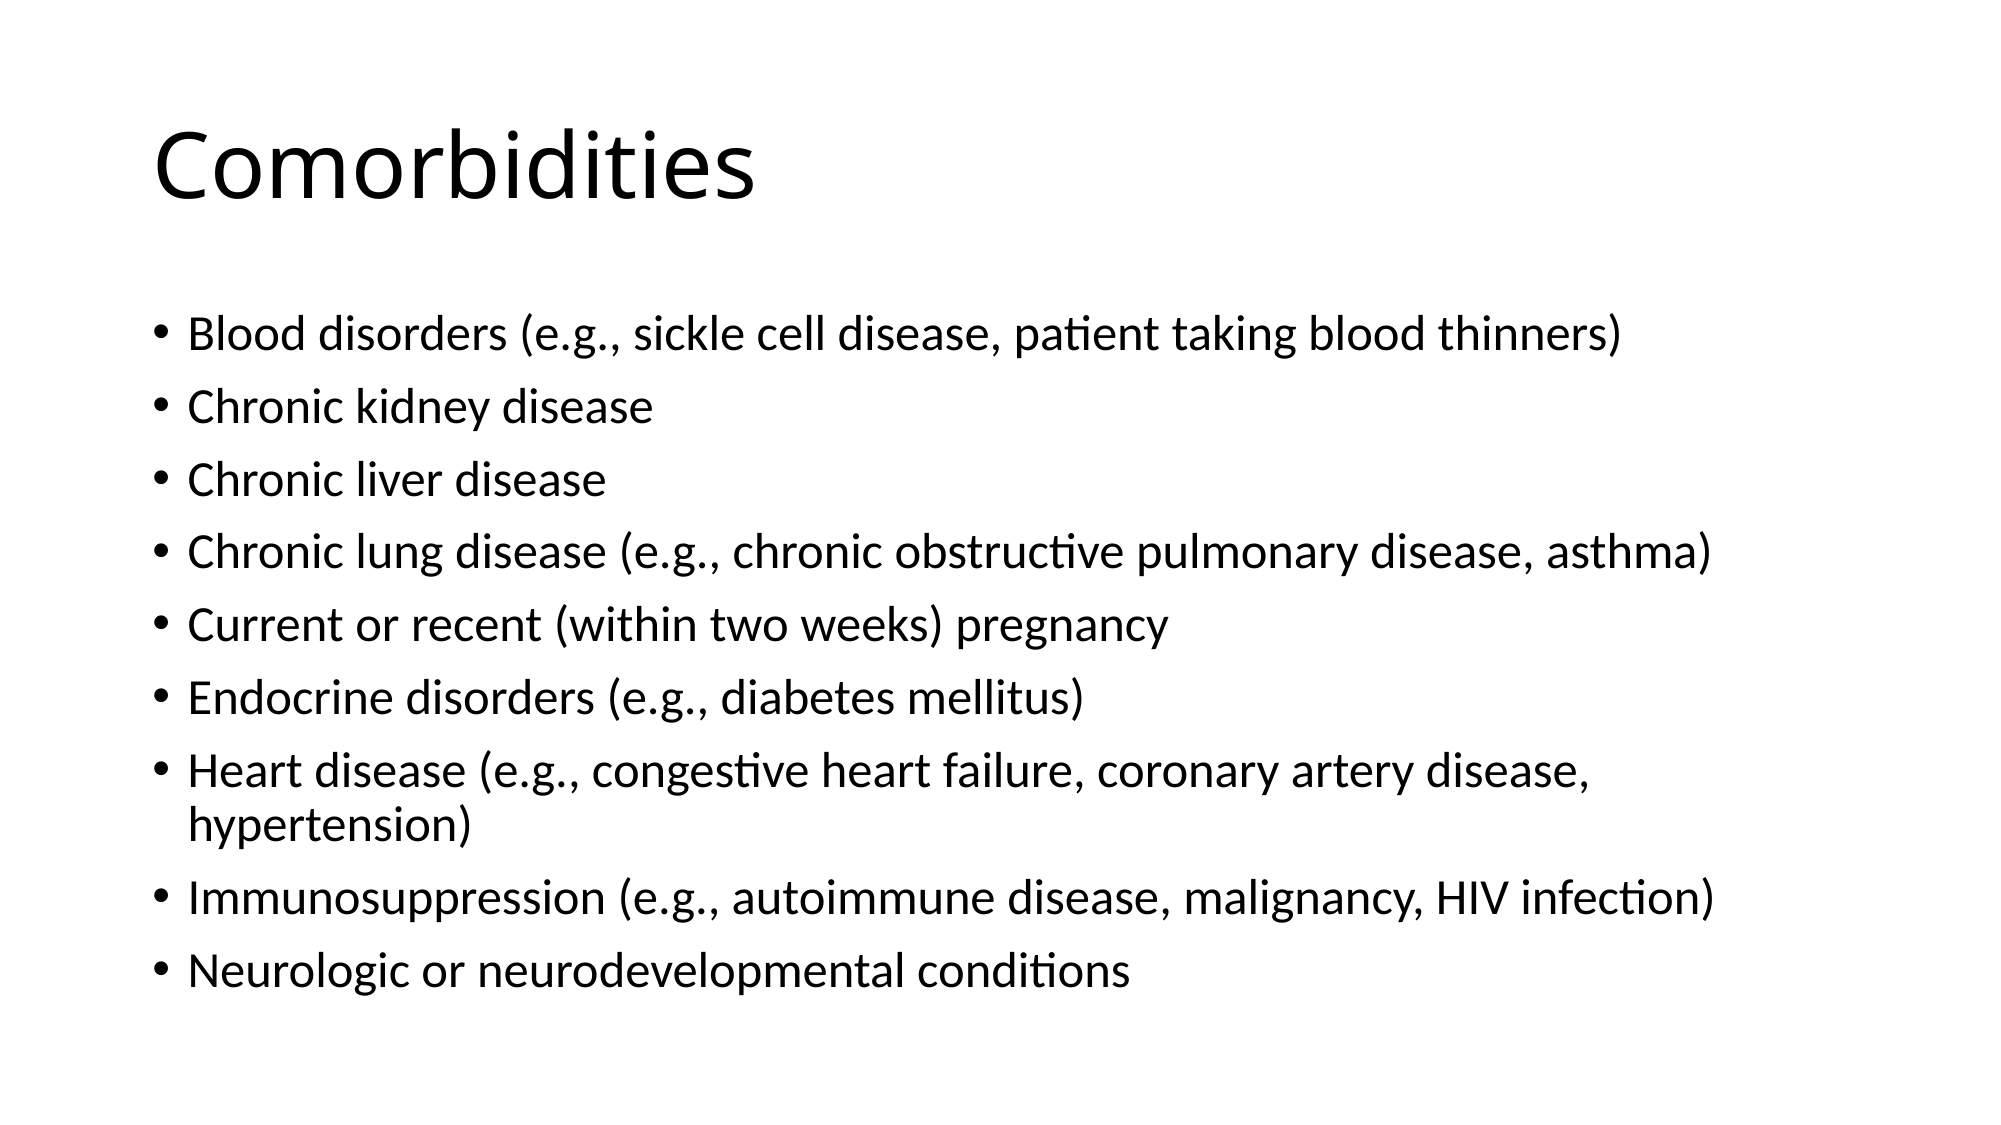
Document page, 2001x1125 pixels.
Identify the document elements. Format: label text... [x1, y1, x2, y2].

title Comorbidities [137, 59, 1863, 278]
list Blood disorders (e.g., sickle cell disease, patient taking blood thinners) Chronic kidney disease Chronic liver disease Chronic lung disease (e.g., chronic obstructive pulmonary disease, asthma) Current or recent (within two weeks) pregnancy Endocrine disorders (e.g., diabetes mellitus) Heart disease (e.g., congestive heart failure, coronary artery disease, hypertension) Immunosuppression (e.g., autoimmune disease, malignancy, HIV infection) Neurologic or neurodevelopmental conditions [137, 299, 1863, 1014]
